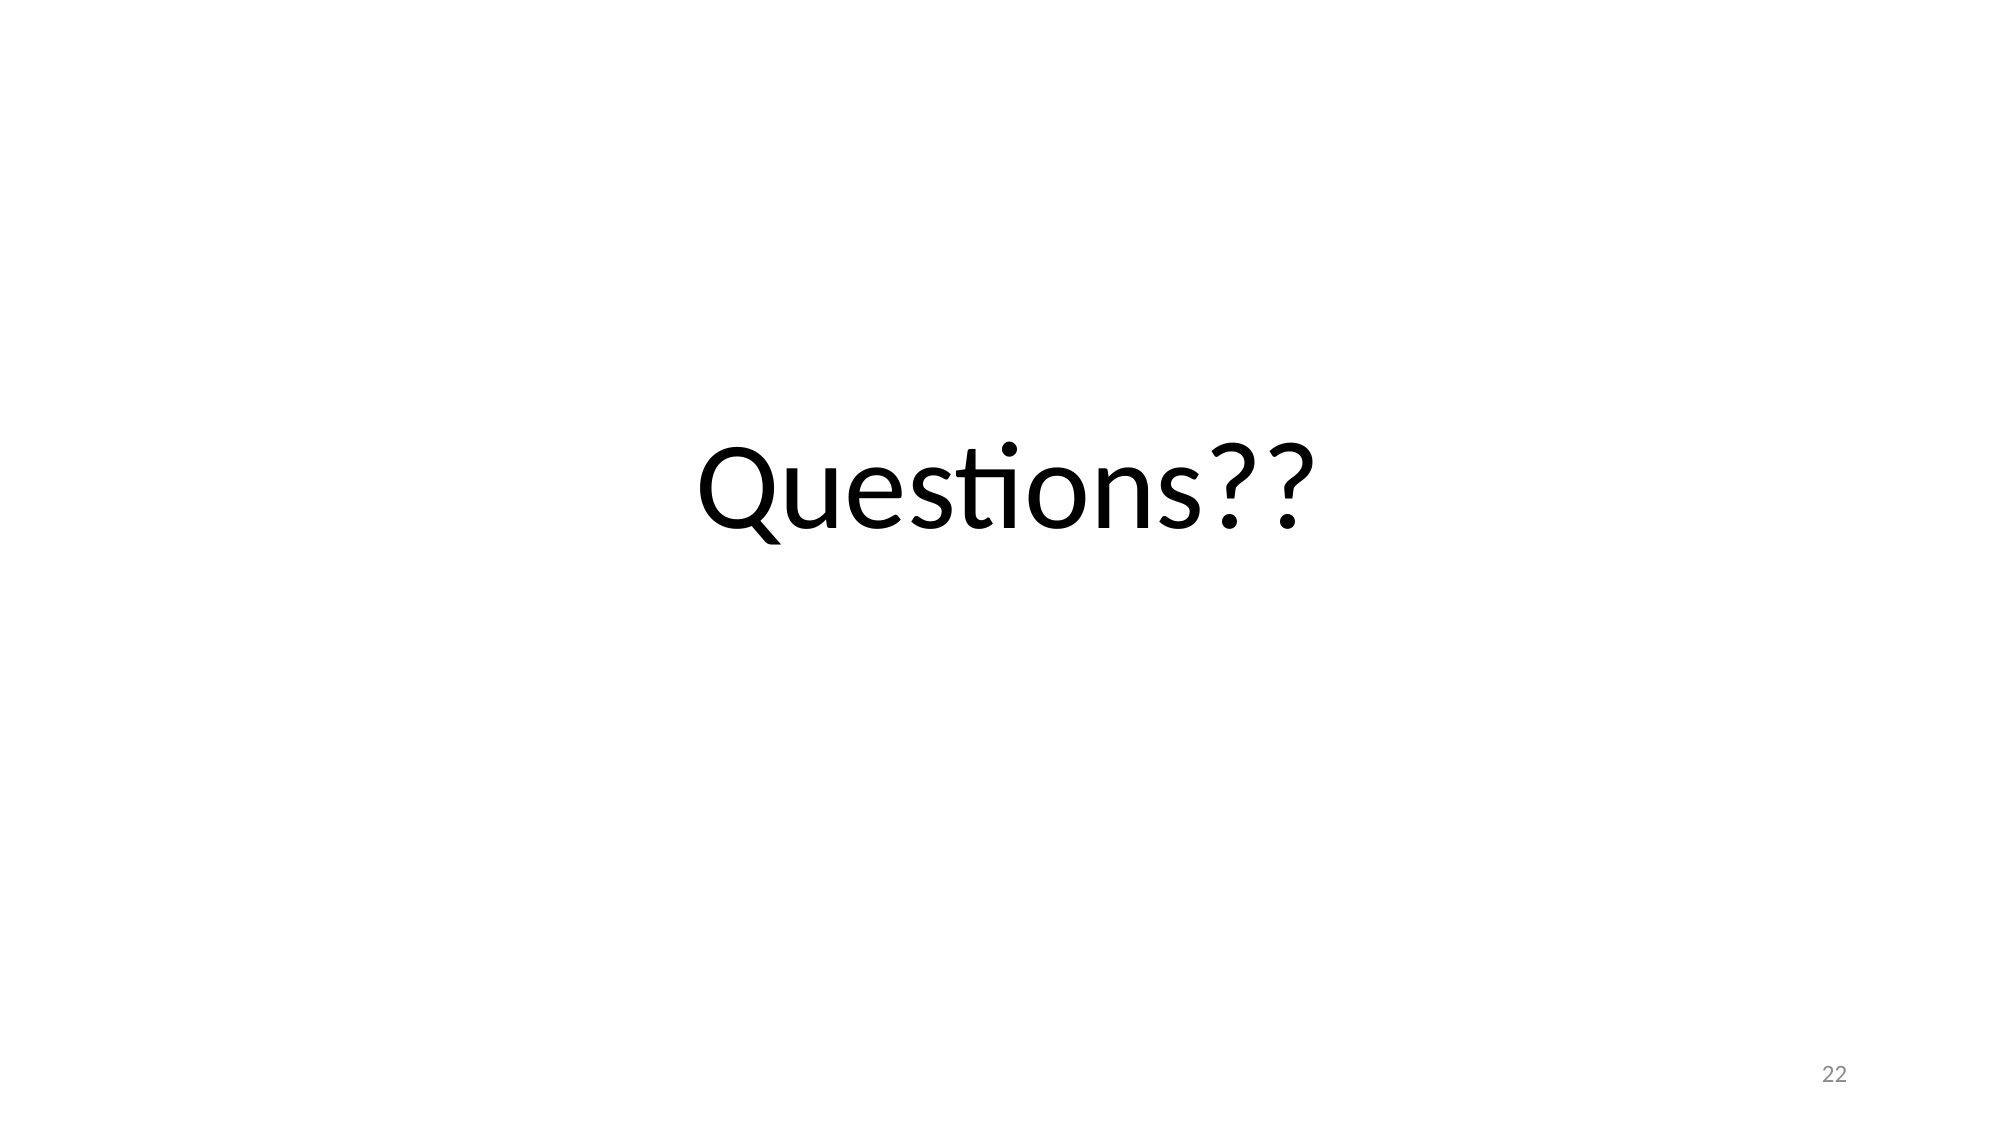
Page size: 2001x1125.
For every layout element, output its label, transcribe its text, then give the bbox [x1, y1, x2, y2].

text_box Questions?? [680, 395, 1379, 561]
slide_number 22 [1412, 1042, 1863, 1103]
